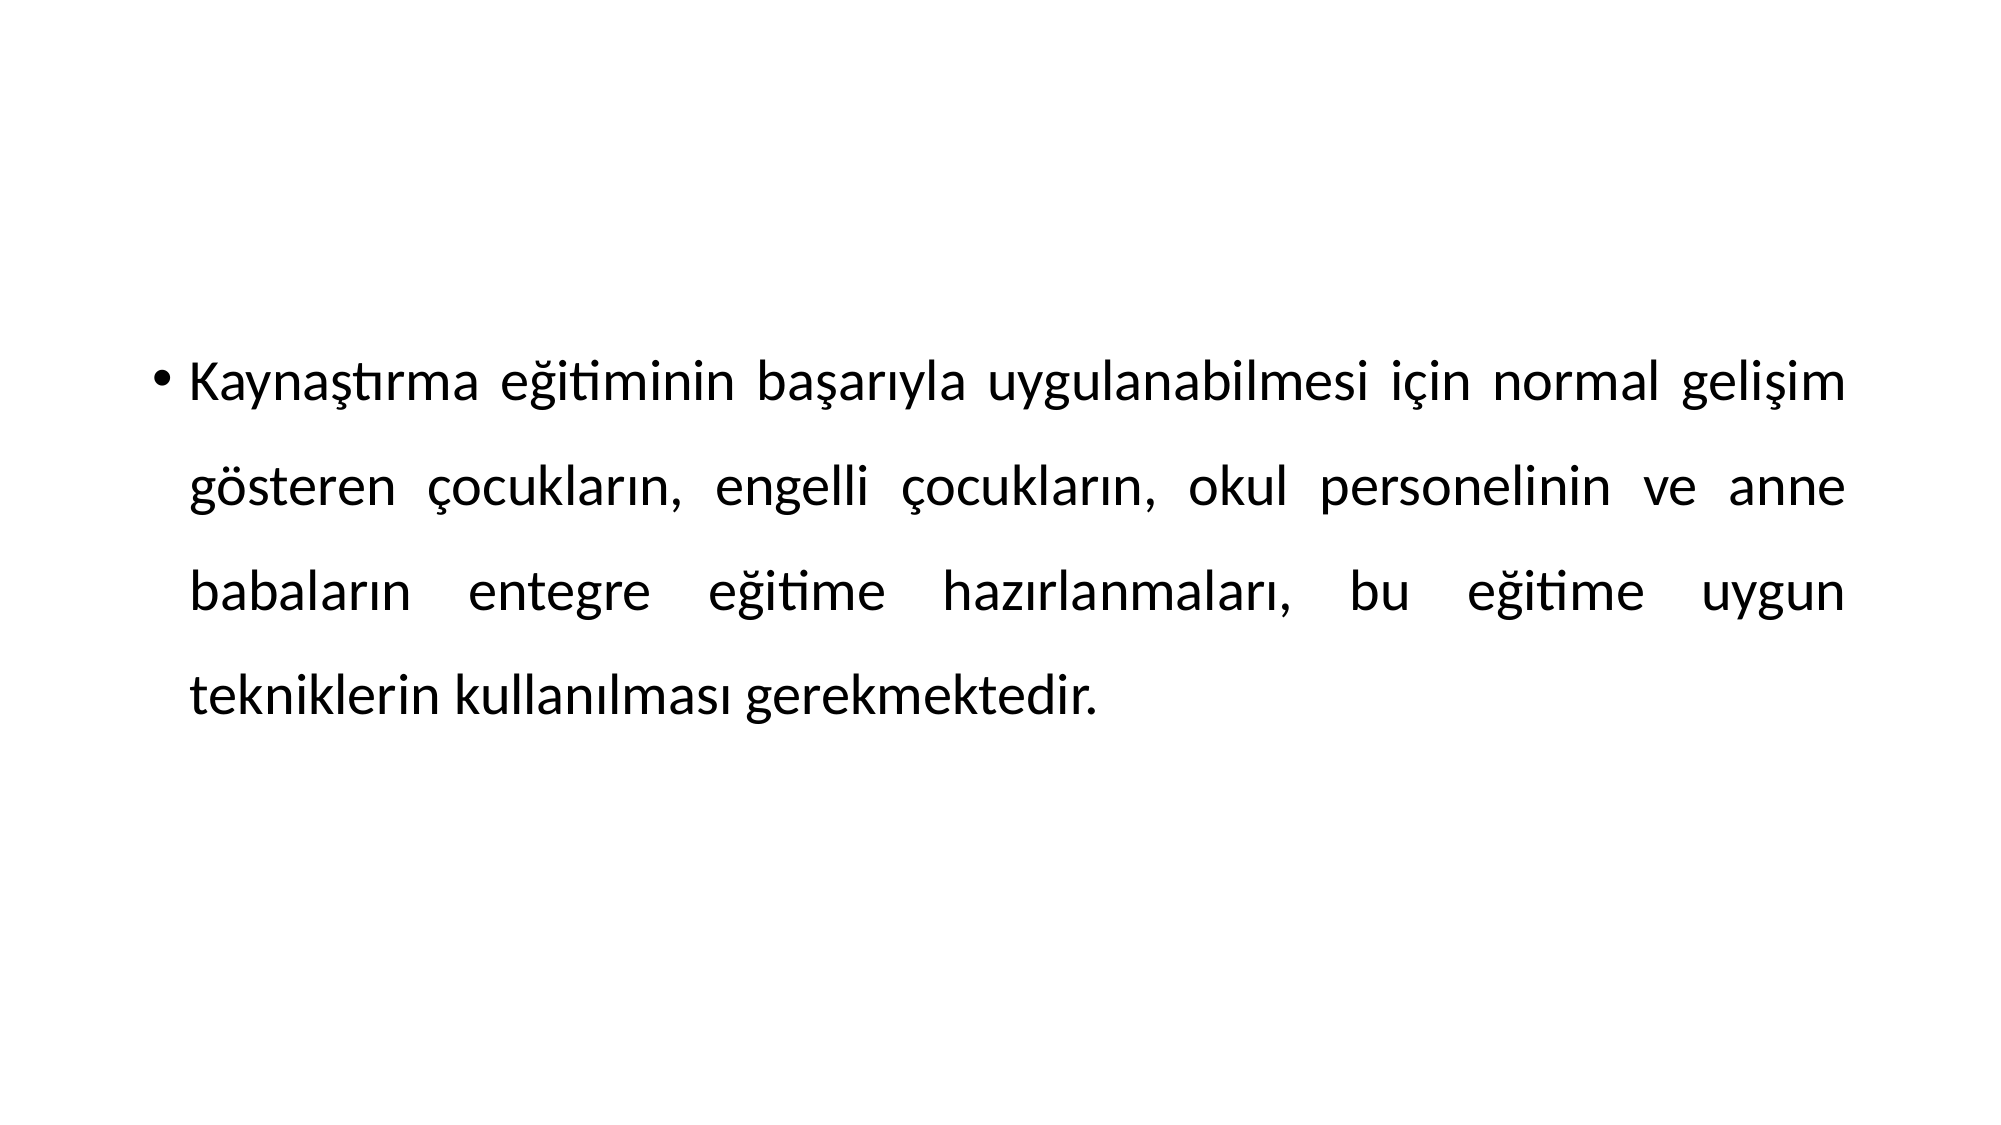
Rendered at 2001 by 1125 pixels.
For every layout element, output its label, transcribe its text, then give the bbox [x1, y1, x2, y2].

list Kaynaştırma eğitiminin başarıyla uygulanabilmesi için normal gelişim gösteren çocukların, engelli çocukların, okul personelinin ve anne babaların entegre eğitime hazırlanmaları, bu eğitime uygun tekniklerin kullanılması gerekmektedir. [137, 299, 1863, 1014]
